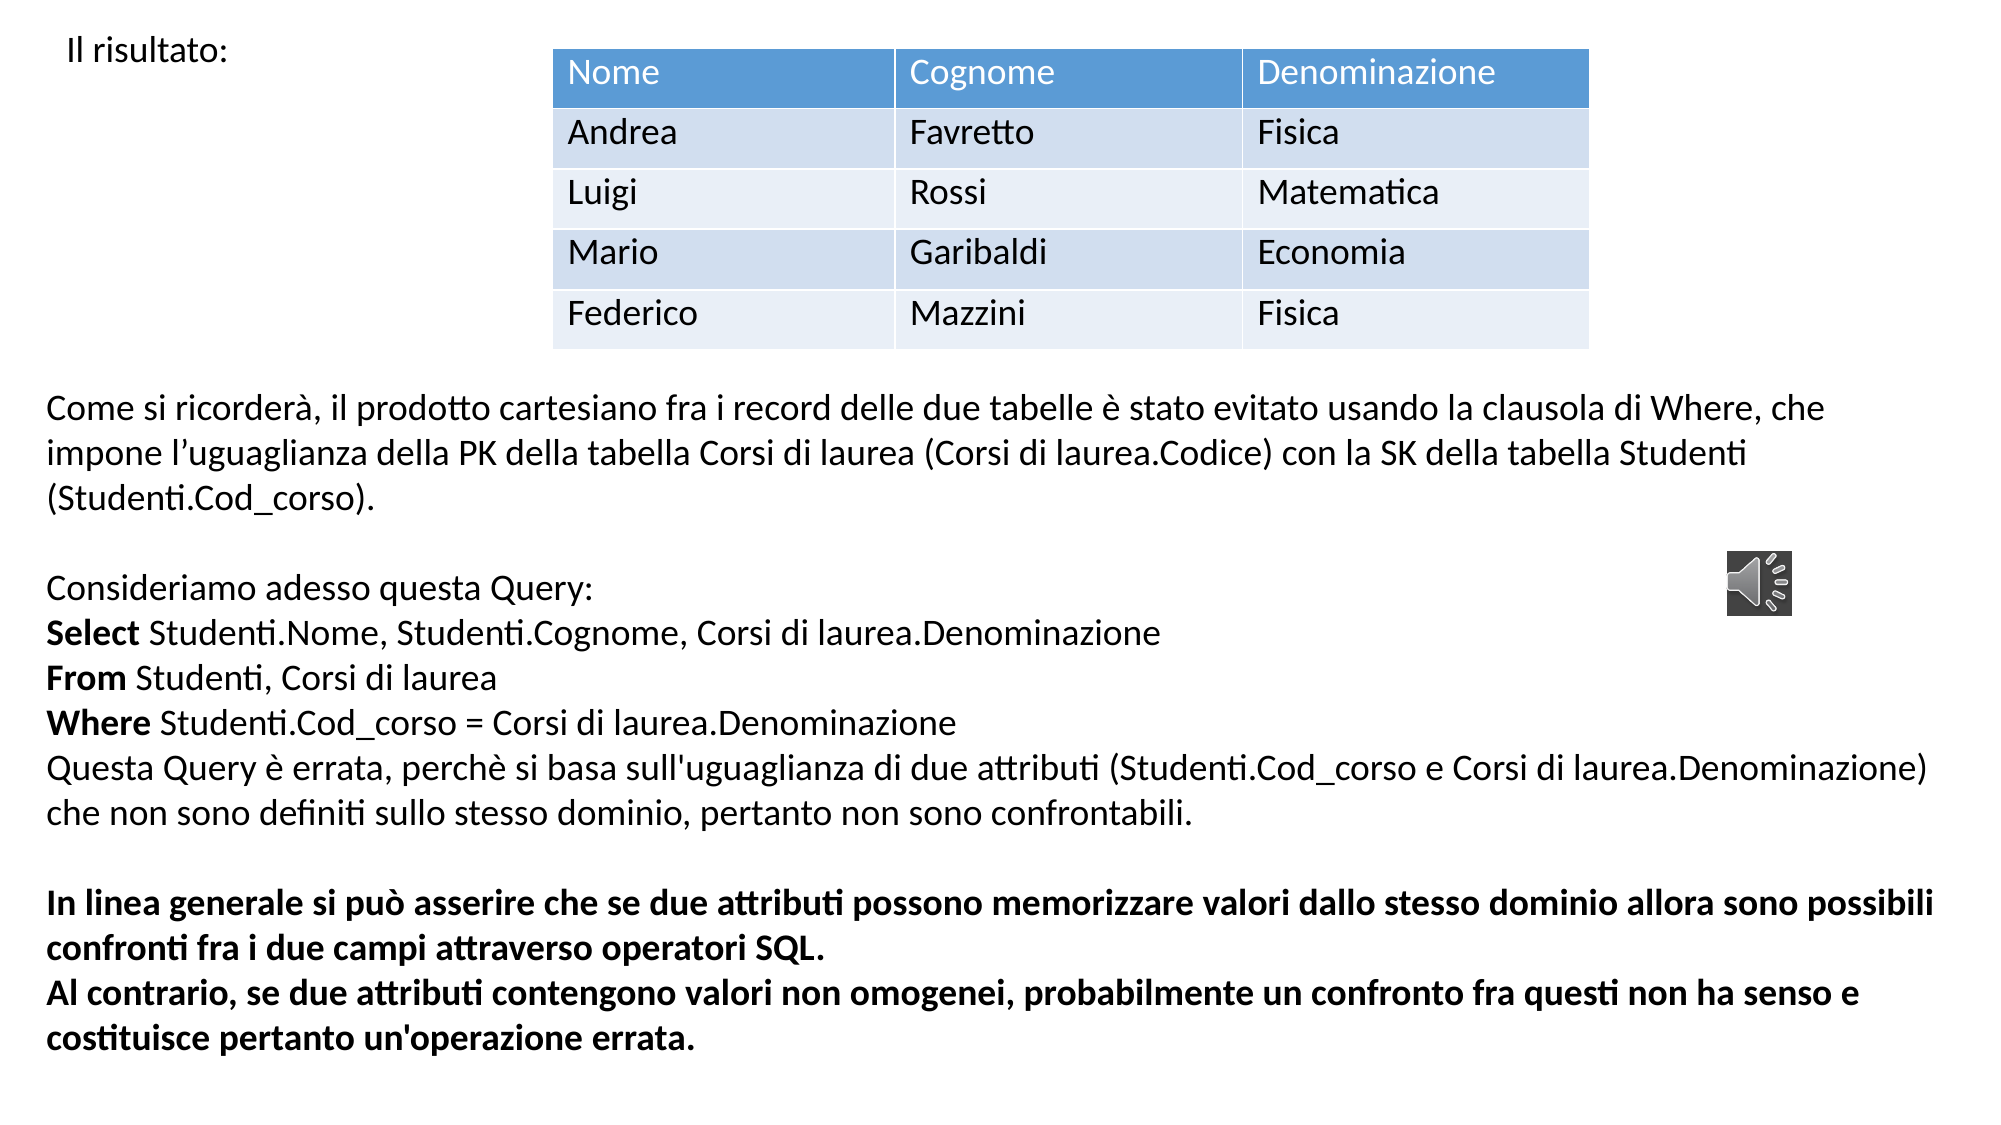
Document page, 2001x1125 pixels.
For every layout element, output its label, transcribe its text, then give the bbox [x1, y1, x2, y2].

table_cell Luigi [553, 170, 894, 228]
table_cell Mazzini [896, 291, 1242, 349]
table_cell Fisica [1243, 291, 1589, 349]
table_header Nome [553, 49, 894, 108]
table_cell Matematica [1243, 170, 1589, 228]
table_cell Garibaldi [896, 230, 1242, 289]
table_header Cognome [896, 49, 1242, 108]
text_box Il risultato: [51, 18, 1919, 78]
table_cell Economia [1243, 230, 1589, 289]
table_cell Andrea [553, 109, 894, 168]
table_cell Favretto [896, 109, 1242, 168]
table_cell Mario [553, 230, 894, 289]
text_box Come si ricorderà, il prodotto cartesiano fra i record delle due tabelle è stato evitato usando la clausola di Where, che impone l’uguaglianza della PK della tabella Corsi di laurea (Corsi di laurea.Codice) con la SK della tabella Studenti (Studenti.Cod_corso). Consideriamo adesso questa Query: Select Studenti.Nome, Studenti.Cognome, Corsi di laurea.Denominazione From Studenti, Corsi di laurea Where Studenti.Cod_corso = Corsi di laurea.Denominazione Questa Query è errata, perchè si basa sull'uguaglianza di due attributi (Studenti.Cod_corso e Corsi di laurea.Denominazione) che non sono definiti sullo stesso dominio, pertanto non sono confrontabili. In linea generale si può asserire che se due attributi possono memorizzare valori dallo stesso dominio allora sono possibili confronti fra i due campi attraverso operatori SQL. Al contrario, se due attributi contengono valori non omogenei, probabilmente un confronto fra questi non ha senso e costituisce pertanto un'operazione errata. [31, 375, 1966, 1111]
picture [1725, 550, 1793, 618]
table_header Denominazione [1243, 49, 1589, 108]
table_cell Rossi [896, 170, 1242, 228]
table_cell Federico [553, 291, 894, 349]
table_cell Fisica [1243, 109, 1589, 168]
